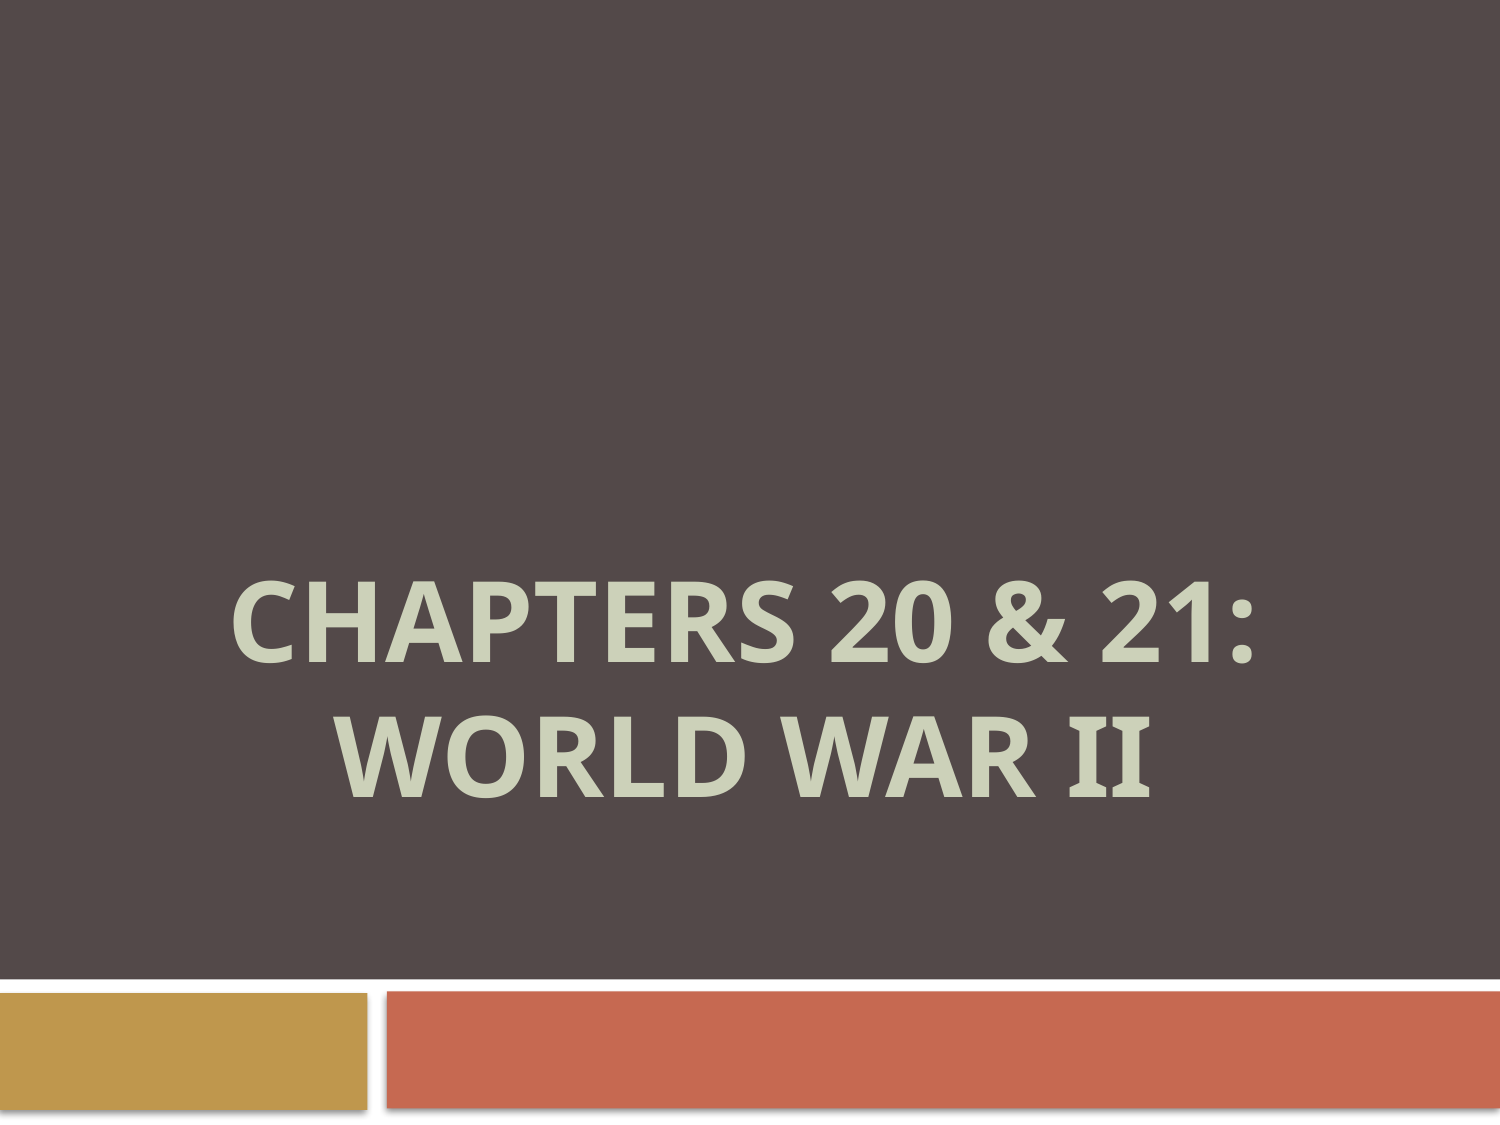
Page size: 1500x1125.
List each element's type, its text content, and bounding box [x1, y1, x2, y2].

title Chapters 20 & 21: World War II [37, 525, 1450, 963]
